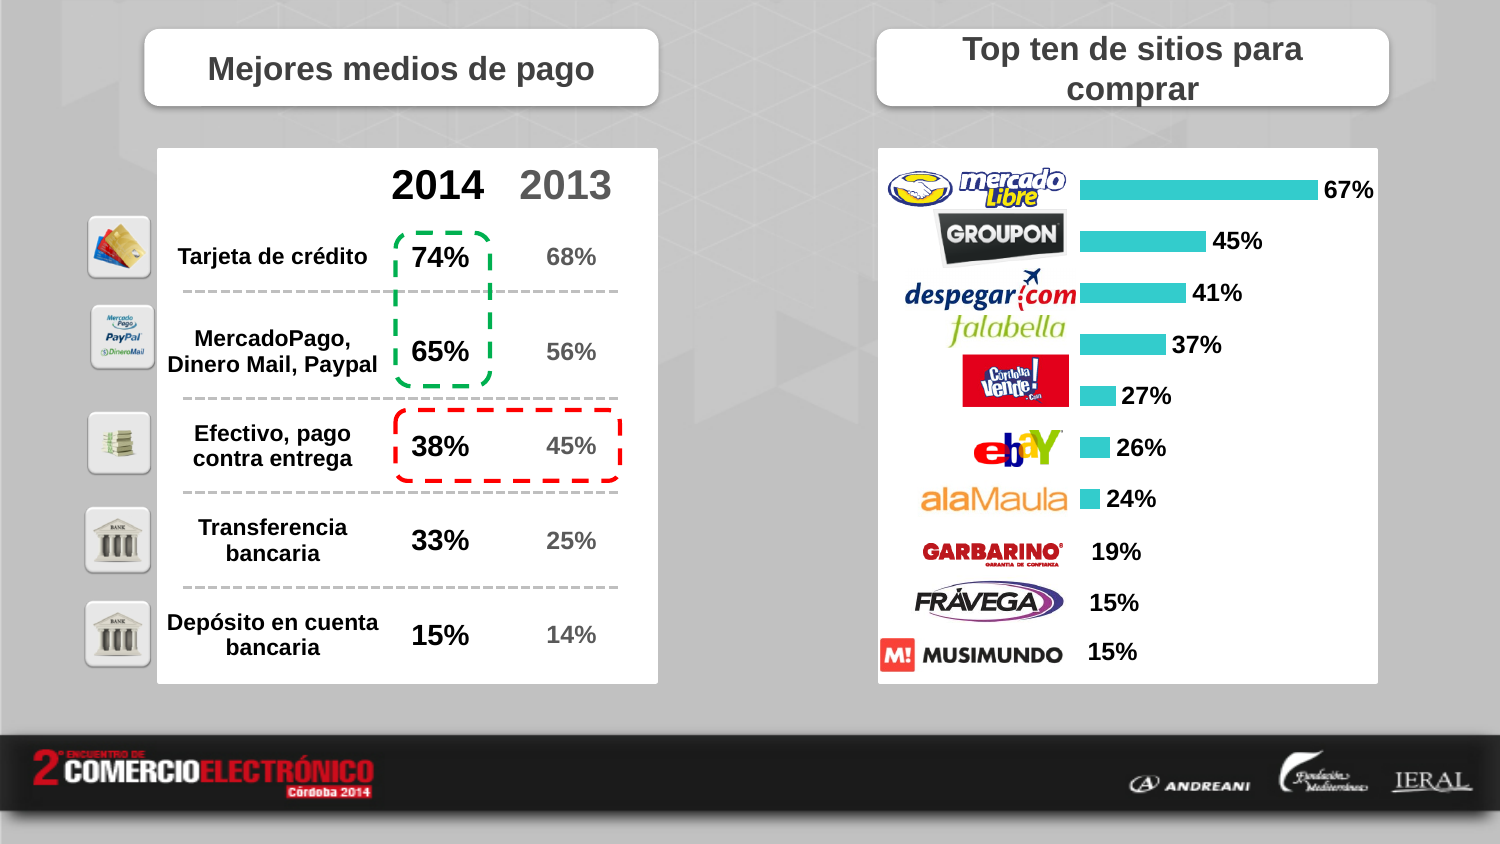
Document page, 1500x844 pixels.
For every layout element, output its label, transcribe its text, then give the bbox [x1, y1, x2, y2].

table_header 68% [499, 209, 644, 304]
table_cell 25% [499, 493, 644, 587]
table_header 74% [382, 215, 499, 291]
text_box [393, 407, 623, 483]
table_cell 38% [382, 407, 499, 492]
text_box 2014 [371, 150, 504, 215]
table_header Tarjeta de crédito [164, 209, 382, 304]
table_cell Depósito en cuenta bancaria [164, 587, 382, 682]
table_cell MercadoPago, Dinero Mail, Paypal [164, 304, 382, 398]
table_cell 56% [499, 304, 644, 398]
text_box [157, 148, 658, 684]
table_cell 14% [499, 587, 644, 682]
table_cell Transferencia bancaria [164, 493, 382, 587]
text_box 2013 [504, 150, 632, 215]
text_box [393, 301, 493, 389]
table_cell 65% [382, 304, 499, 397]
text_box Top ten de sitios para comprar [876, 28, 1390, 107]
table_cell 45% [499, 398, 644, 493]
chart [867, 149, 1377, 694]
table_cell Efectivo, pago contra entrega [164, 398, 382, 493]
text_box Mejores medios de pago [144, 28, 659, 107]
picture [0, 0, 1500, 844]
table_cell 33% [382, 502, 499, 586]
text_box [393, 230, 493, 291]
table_cell 15% [382, 596, 499, 682]
